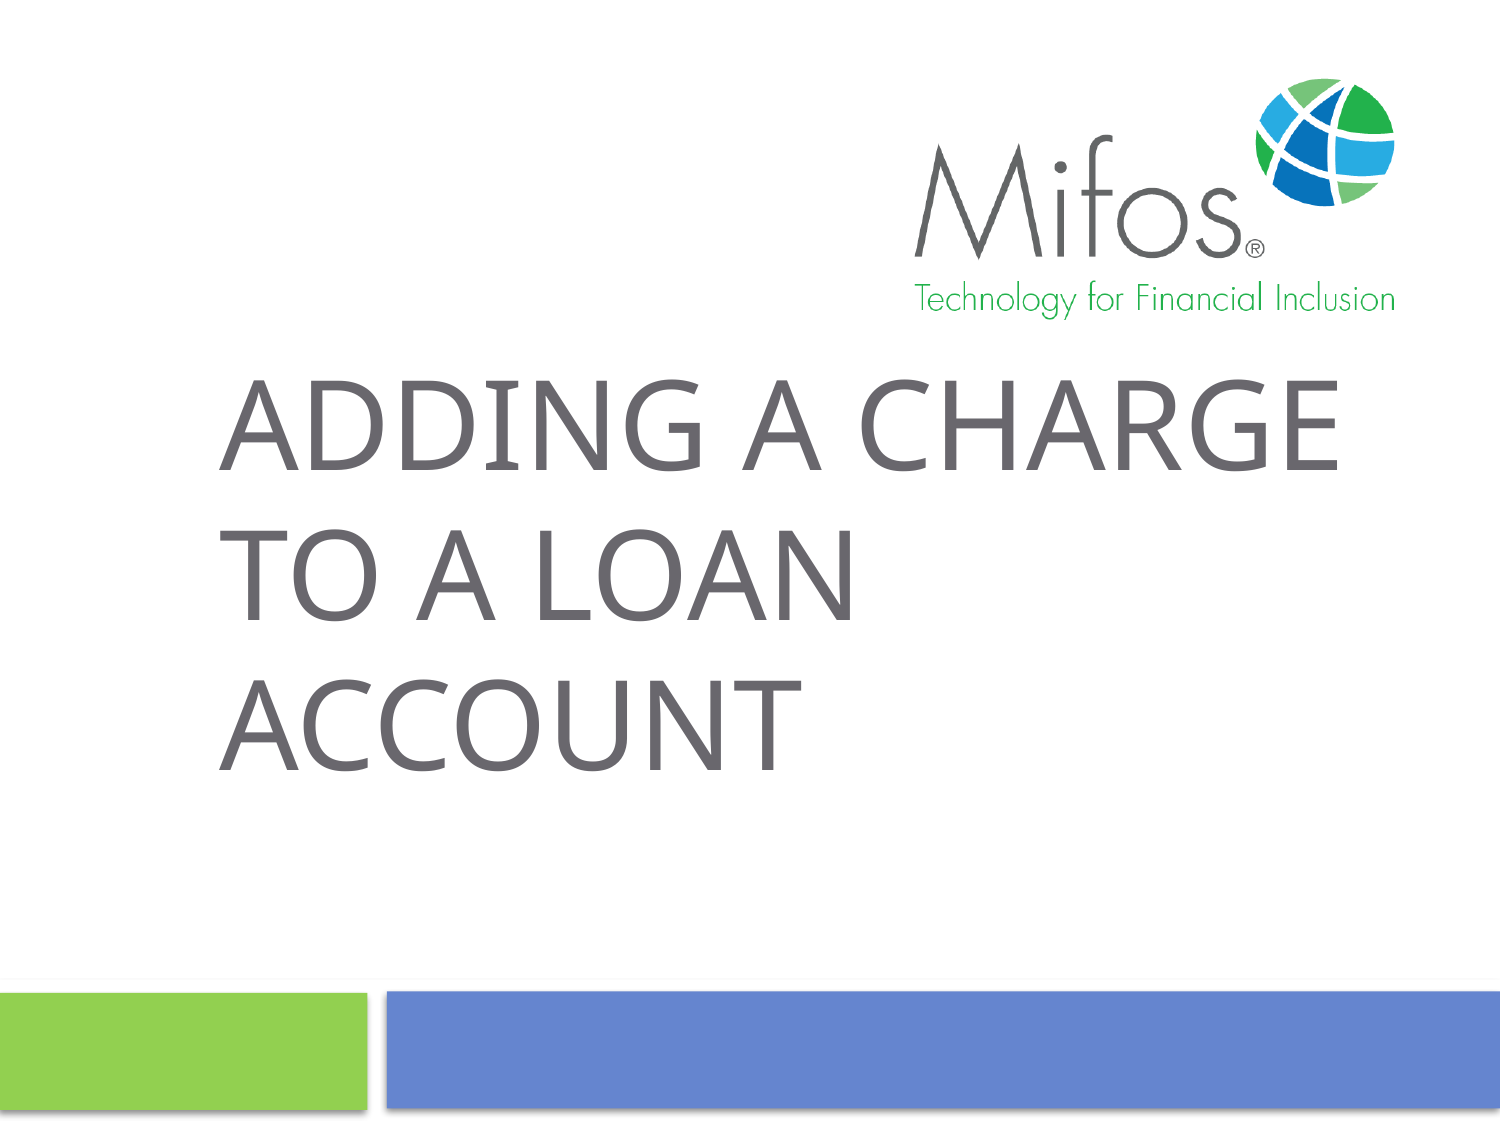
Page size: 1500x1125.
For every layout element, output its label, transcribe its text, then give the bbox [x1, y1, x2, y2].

picture [851, 66, 1407, 328]
title Adding a charge to a loan acCount [204, 420, 1407, 804]
